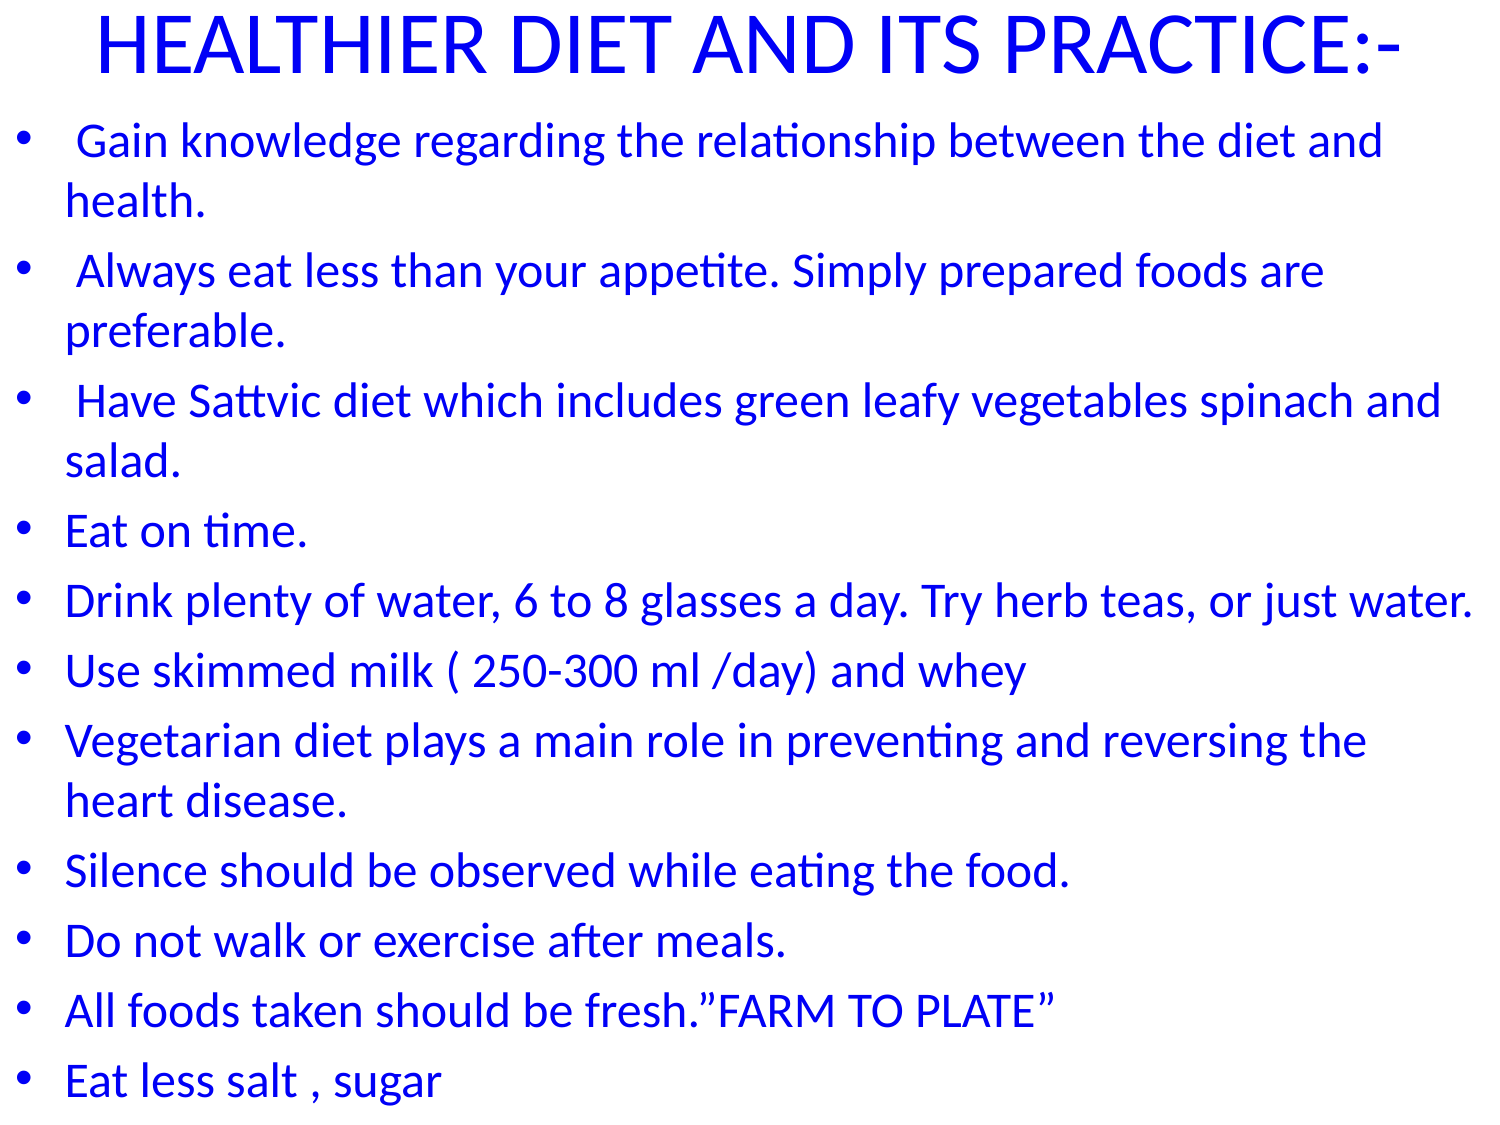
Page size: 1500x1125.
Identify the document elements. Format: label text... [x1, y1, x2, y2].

list Gain knowledge regarding the relationship between the diet and health. Always eat less than your appetite. Simply prepared foods are preferable. Have Sattvic diet which includes green leafy vegetables spinach and salad. Eat on time. Drink plenty of water, 6 to 8 glasses a day. Try herb teas, or just water. Use skimmed milk ( 250-300 ml /day) and whey Vegetarian diet plays a main role in preventing and reversing the heart disease. Silence should be observed while eating the food. Do not walk or exercise after meals. All foods taken should be fresh.”FARM TO PLATE” Eat less salt , sugar [0, 99, 1500, 1125]
title HEALTHIER DIET AND ITS PRACTICE:- [75, 0, 1425, 99]
